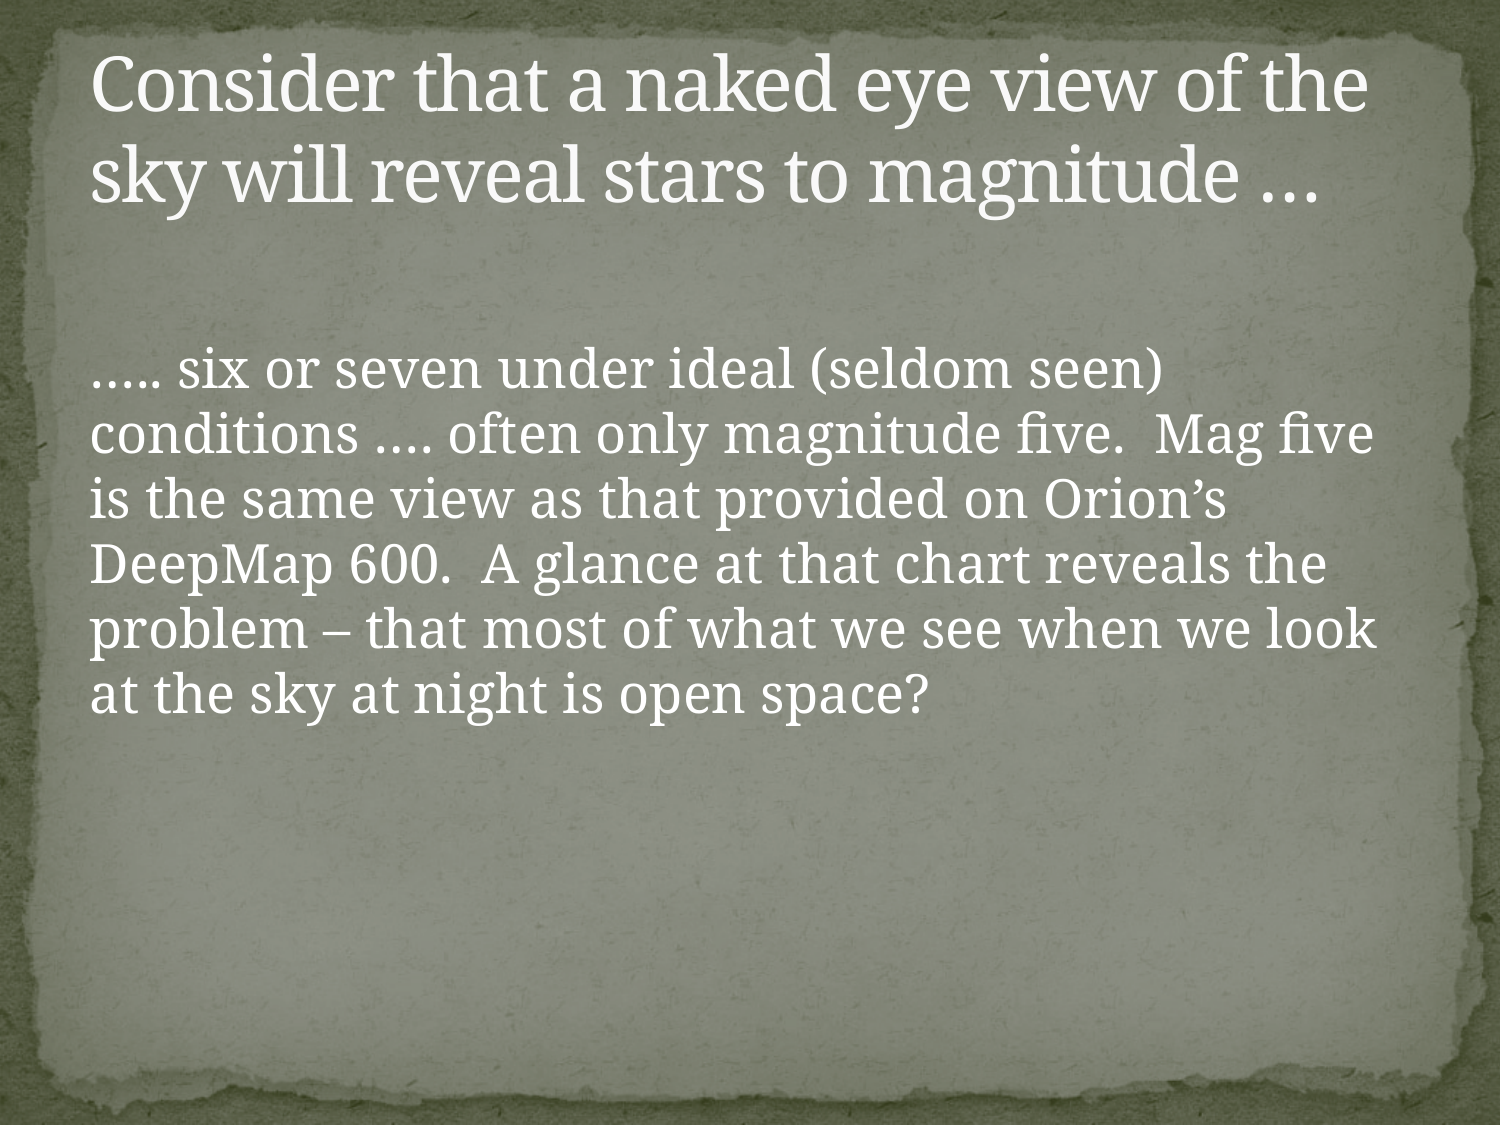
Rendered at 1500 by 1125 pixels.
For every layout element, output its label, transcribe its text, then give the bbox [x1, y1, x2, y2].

list ….. six or seven under ideal (seldom seen) conditions …. often only magnitude five. Mag five is the same view as that provided on Orion’s DeepMap 600. A glance at that chart reveals the problem – that most of what we see when we look at the sky at night is open space? [75, 249, 1425, 1000]
title Consider that a naked eye view of the sky will reveal stars to magnitude … [74, 24, 1425, 225]
